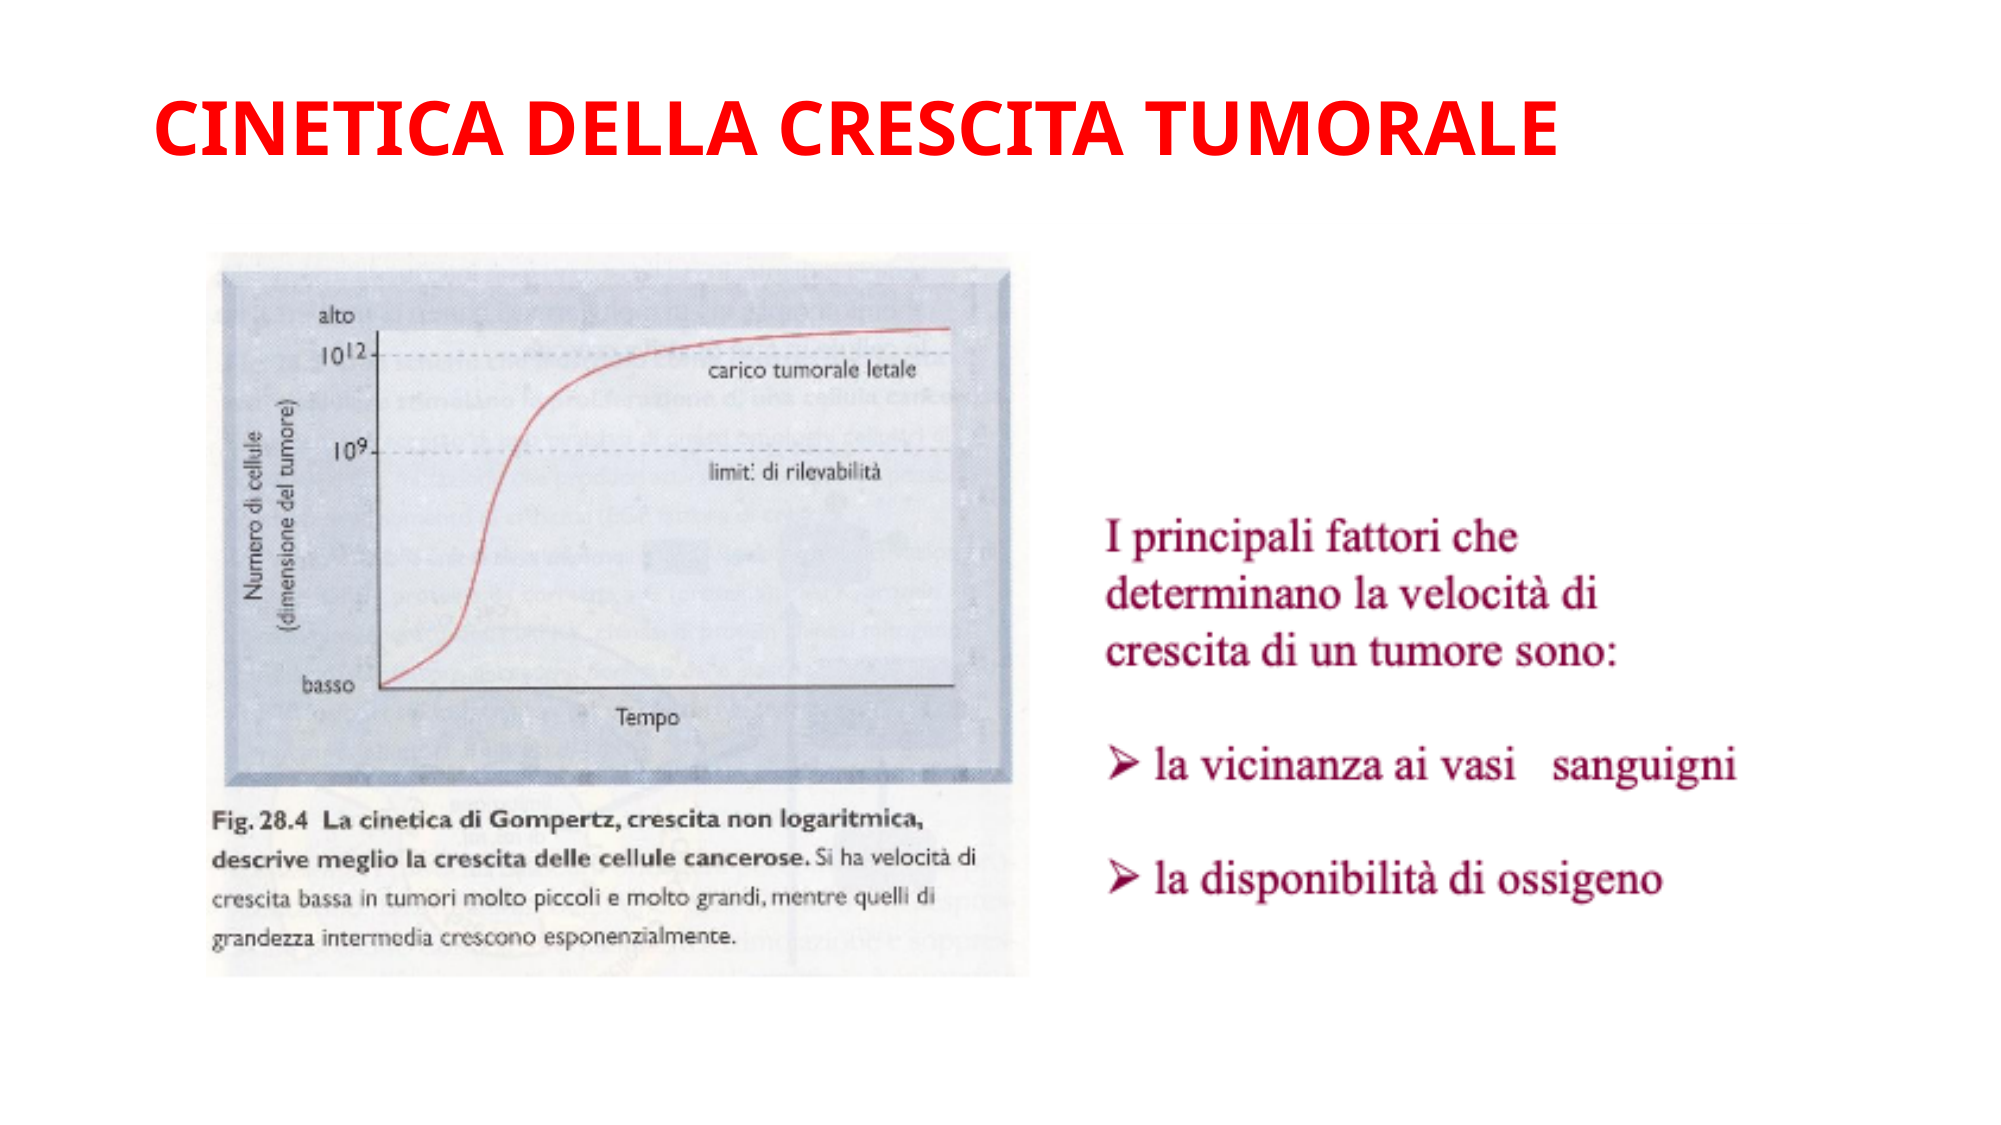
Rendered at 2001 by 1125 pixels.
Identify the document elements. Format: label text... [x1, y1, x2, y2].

title CINETICA DELLA CRESCITA TUMORALE [137, 59, 1863, 203]
picture [206, 222, 1809, 1044]
